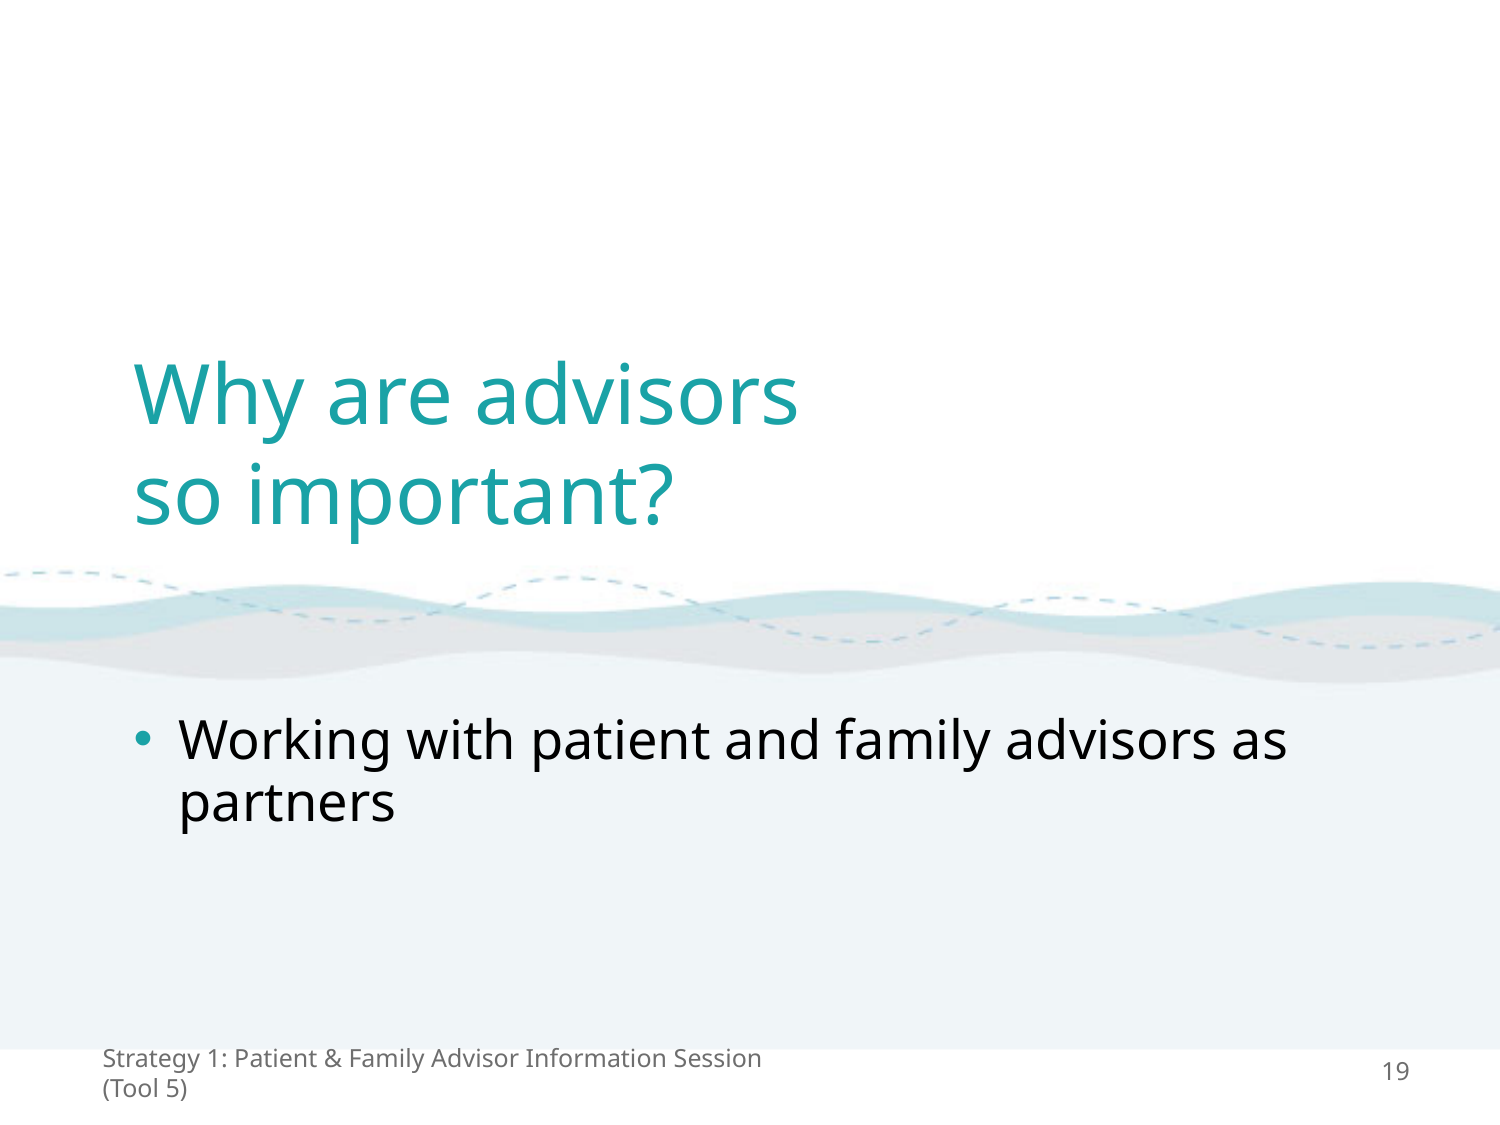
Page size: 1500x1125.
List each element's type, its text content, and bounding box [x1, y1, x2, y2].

title Why are advisors so important? [118, 324, 1394, 549]
list Working with patient and family advisors as partners [118, 699, 1394, 947]
footer Strategy 1: Patient & Family Advisor Information Session (Tool 5) [87, 1042, 800, 1103]
picture [0, 0, 1500, 1125]
slide_number 19 [1074, 1042, 1425, 1103]
